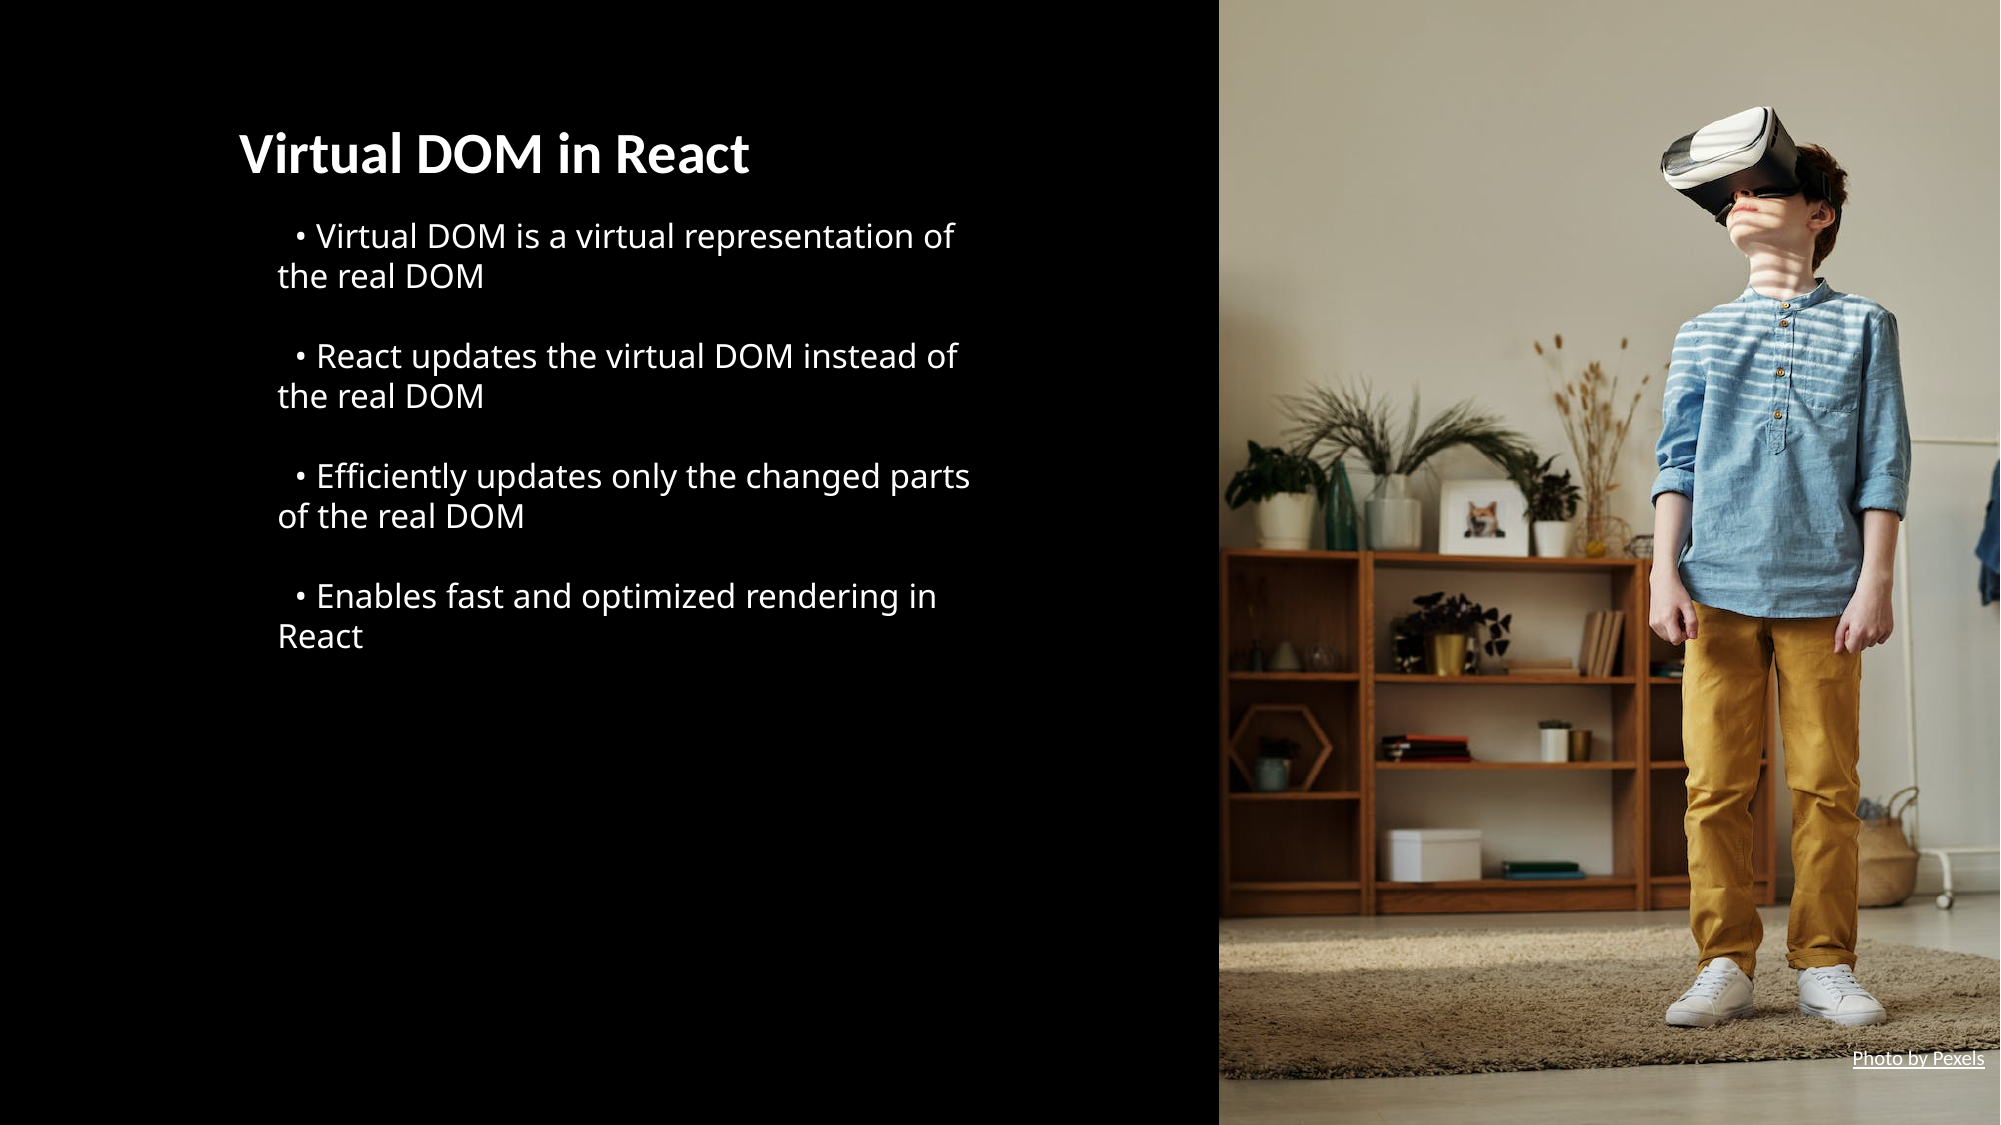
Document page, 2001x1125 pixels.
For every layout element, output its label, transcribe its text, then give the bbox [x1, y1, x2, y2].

text_box • Efficiently updates only the changed parts of the real DOM [262, 457, 1013, 533]
picture [1219, 0, 2000, 1125]
text_box • Virtual DOM is a virtual representation of the real DOM [262, 217, 1013, 293]
text_box Virtual DOM in React [225, 112, 1219, 188]
text_box • Enables fast and optimized rendering in React [262, 577, 1013, 653]
text_box • React updates the virtual DOM instead of the real DOM [262, 337, 1013, 413]
